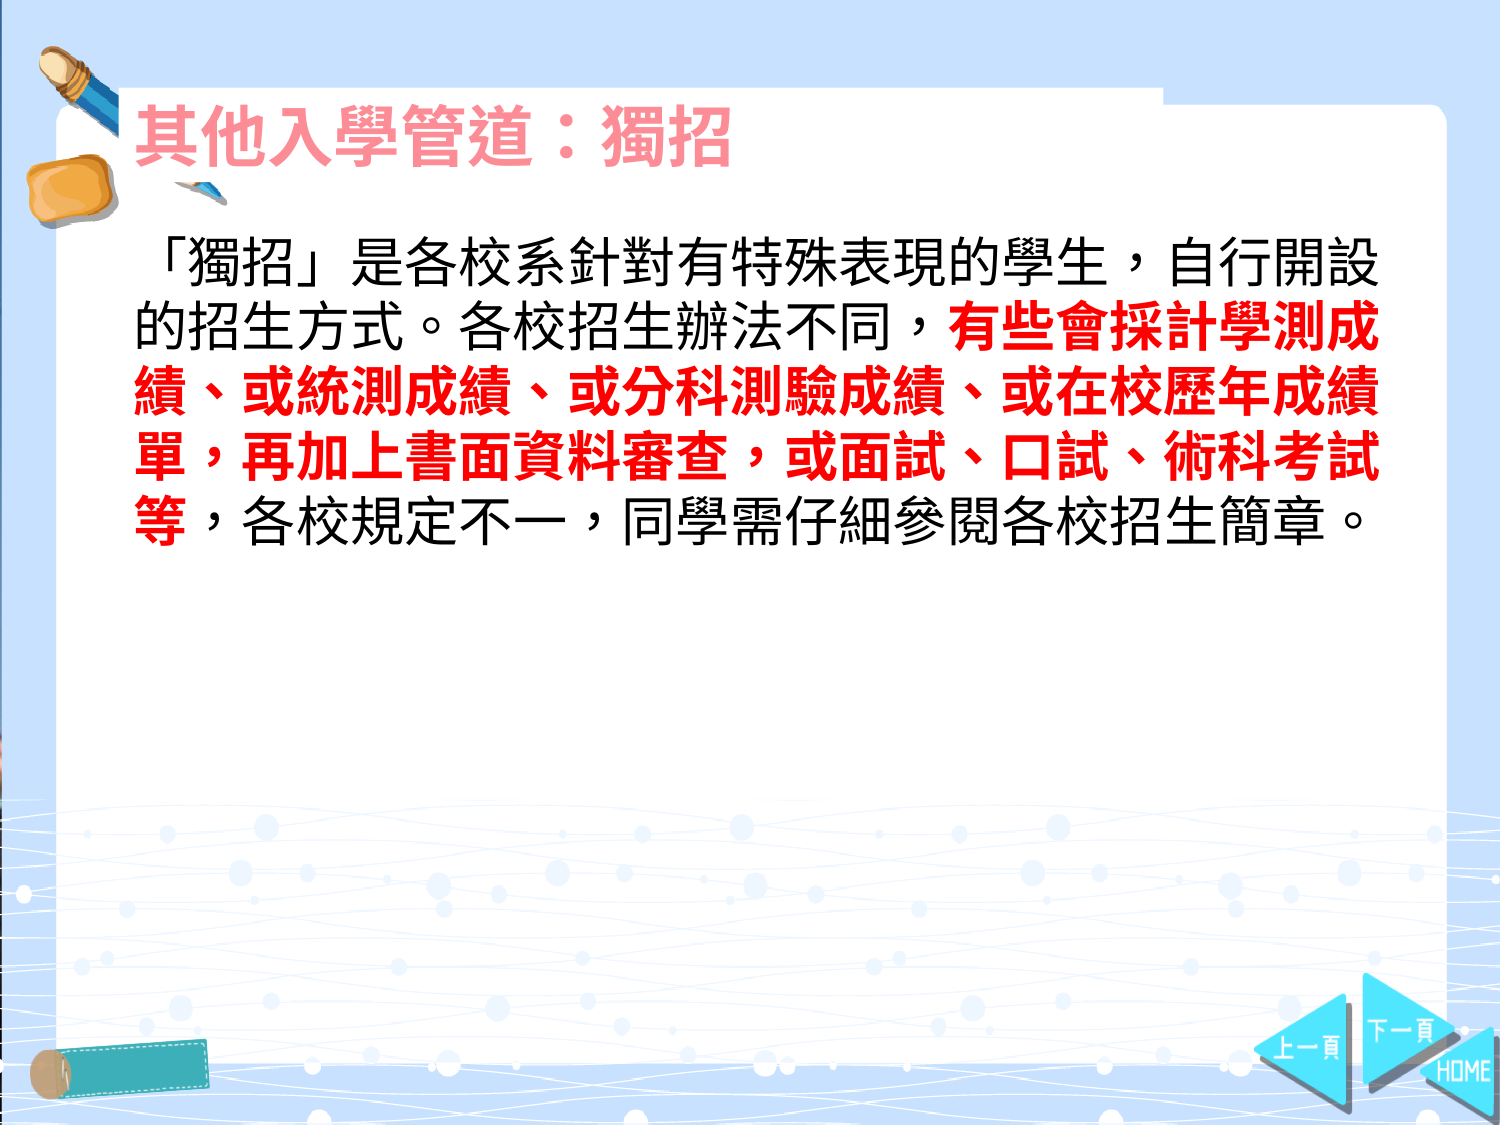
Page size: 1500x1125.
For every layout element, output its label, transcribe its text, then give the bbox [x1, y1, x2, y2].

picture [0, 0, 1500, 1125]
text_box 「獨招」是各校系針對有特殊表現的學生，自行開設的招生方式。各校招生辦法不同，有些會採計學測成績、或統測成績、或分科測驗成績、或在校歷年成績單，再加上書面資料審查，或面試、口試、術科考試等，各校規定不一，同學需仔細參閱各校招生簡章。 [118, 220, 1413, 560]
text_box 其他入學管道：獨招 [117, 85, 1165, 184]
